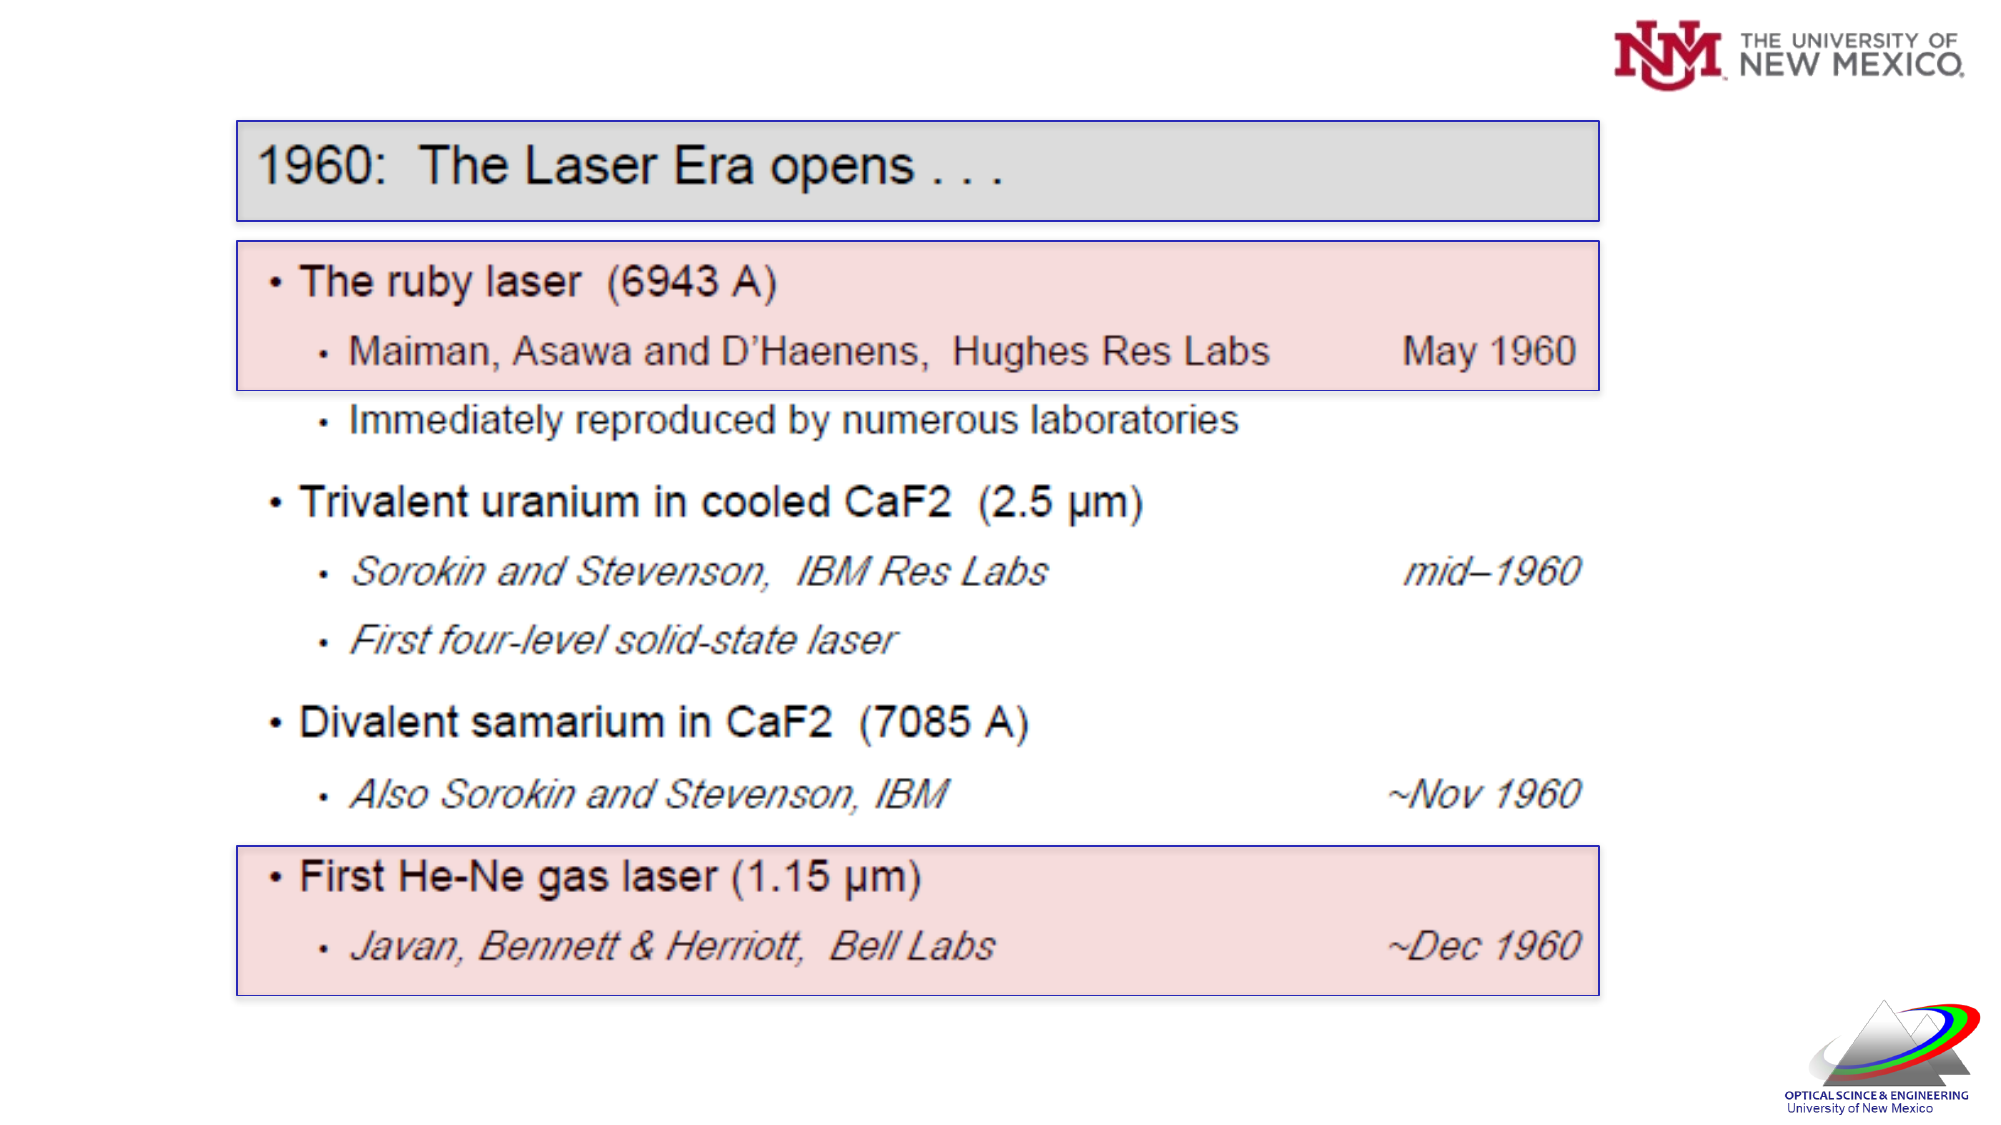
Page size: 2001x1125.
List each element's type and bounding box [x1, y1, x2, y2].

picture [1774, 997, 1981, 1123]
picture [186, 12, 1972, 996]
